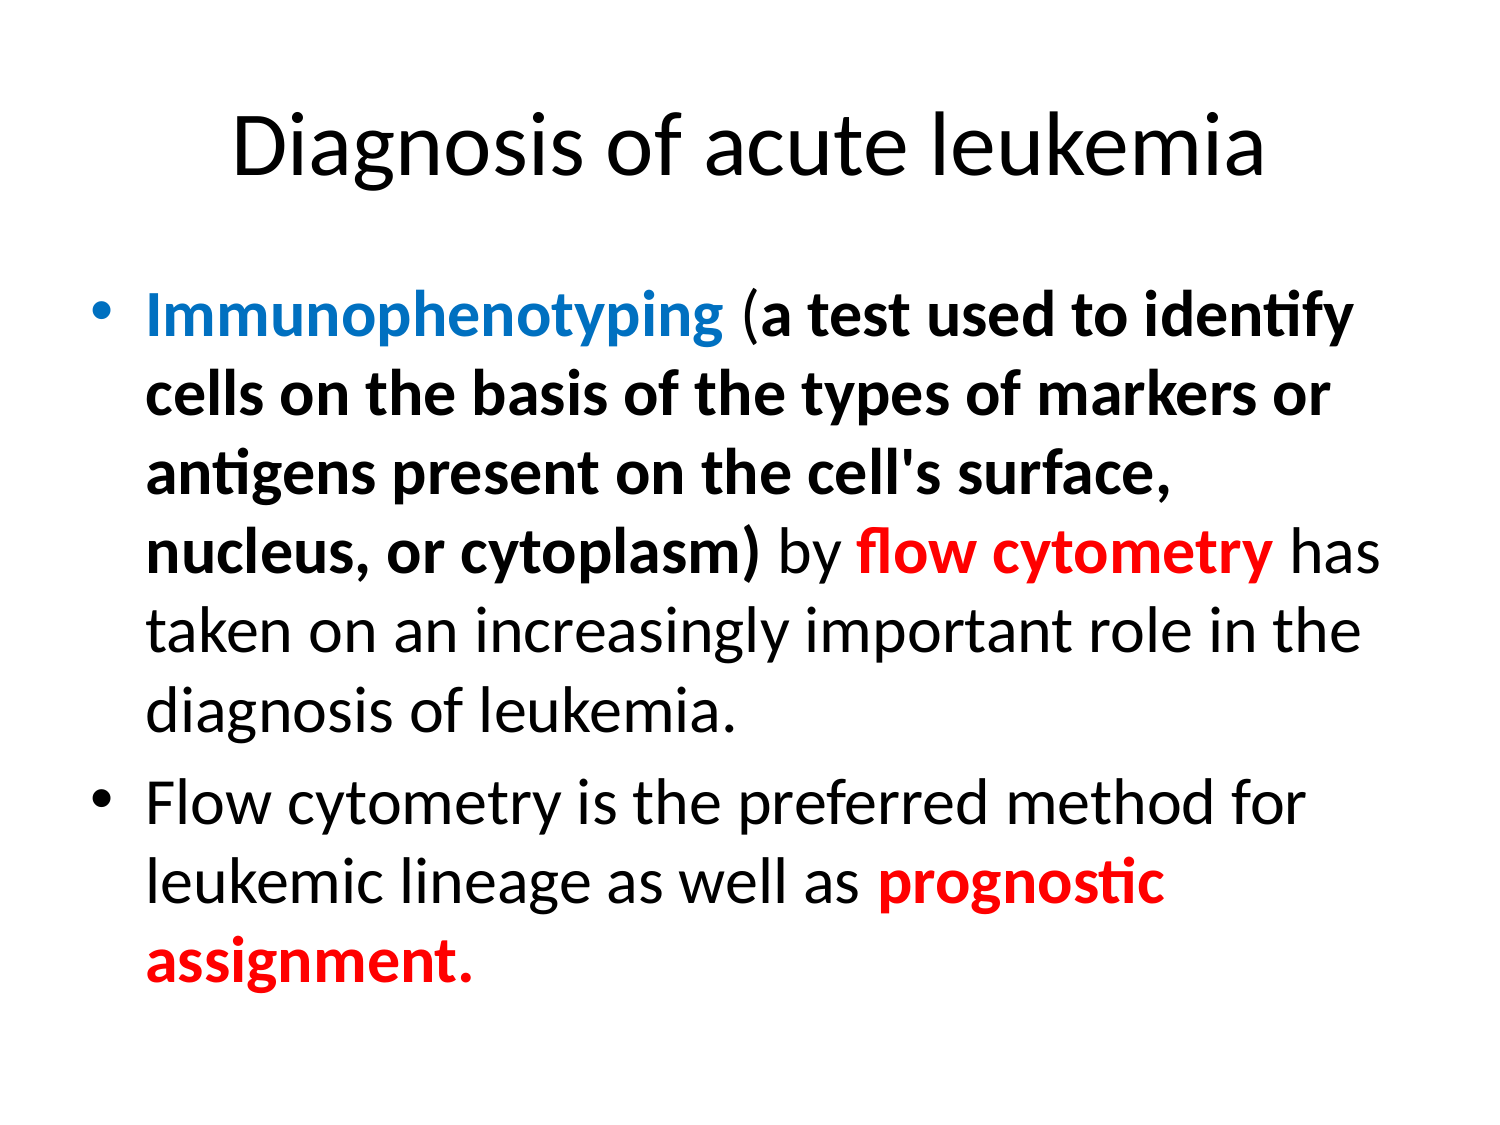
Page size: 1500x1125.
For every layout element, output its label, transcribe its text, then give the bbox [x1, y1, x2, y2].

title Diagnosis of acute leukemia [75, 45, 1425, 233]
list Immunophenotyping (a test used to identify cells on the basis of the types of markers or antigens present on the cell's surface, nucleus, or cytoplasm) by flow cytometry has taken on an increasingly important role in the diagnosis of leukemia. Flow cytometry is the preferred method for leukemic lineage as well as prognostic assignment. [75, 262, 1425, 1005]
